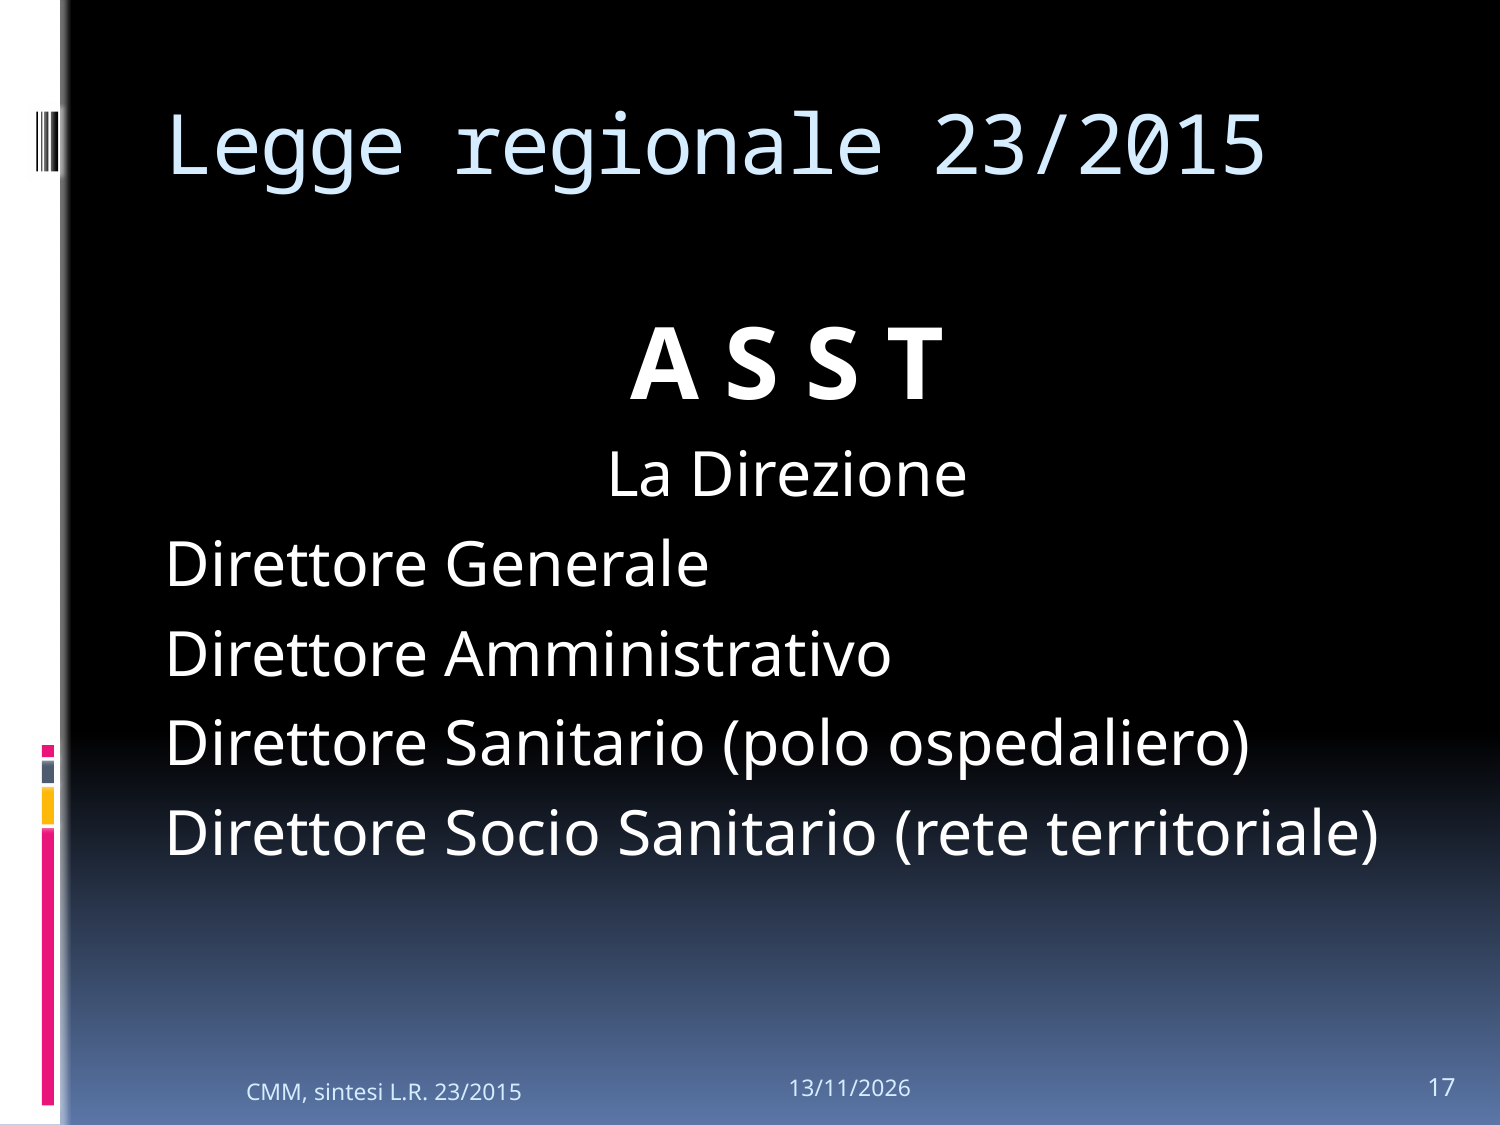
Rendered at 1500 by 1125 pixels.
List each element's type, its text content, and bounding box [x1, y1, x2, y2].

footer CMM, sintesi L.R. 23/2015 [150, 1046, 538, 1113]
slide_number 17 [1412, 1052, 1488, 1113]
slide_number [773, 1046, 1413, 1113]
title Legge regionale 23/2015 [150, 83, 1425, 234]
list A S S T La Direzione Direttore Generale Direttore Amministrativo Direttore Sanitario (polo ospedaliero) Direttore Socio Sanitario (rete territoriale) [150, 292, 1425, 1043]
